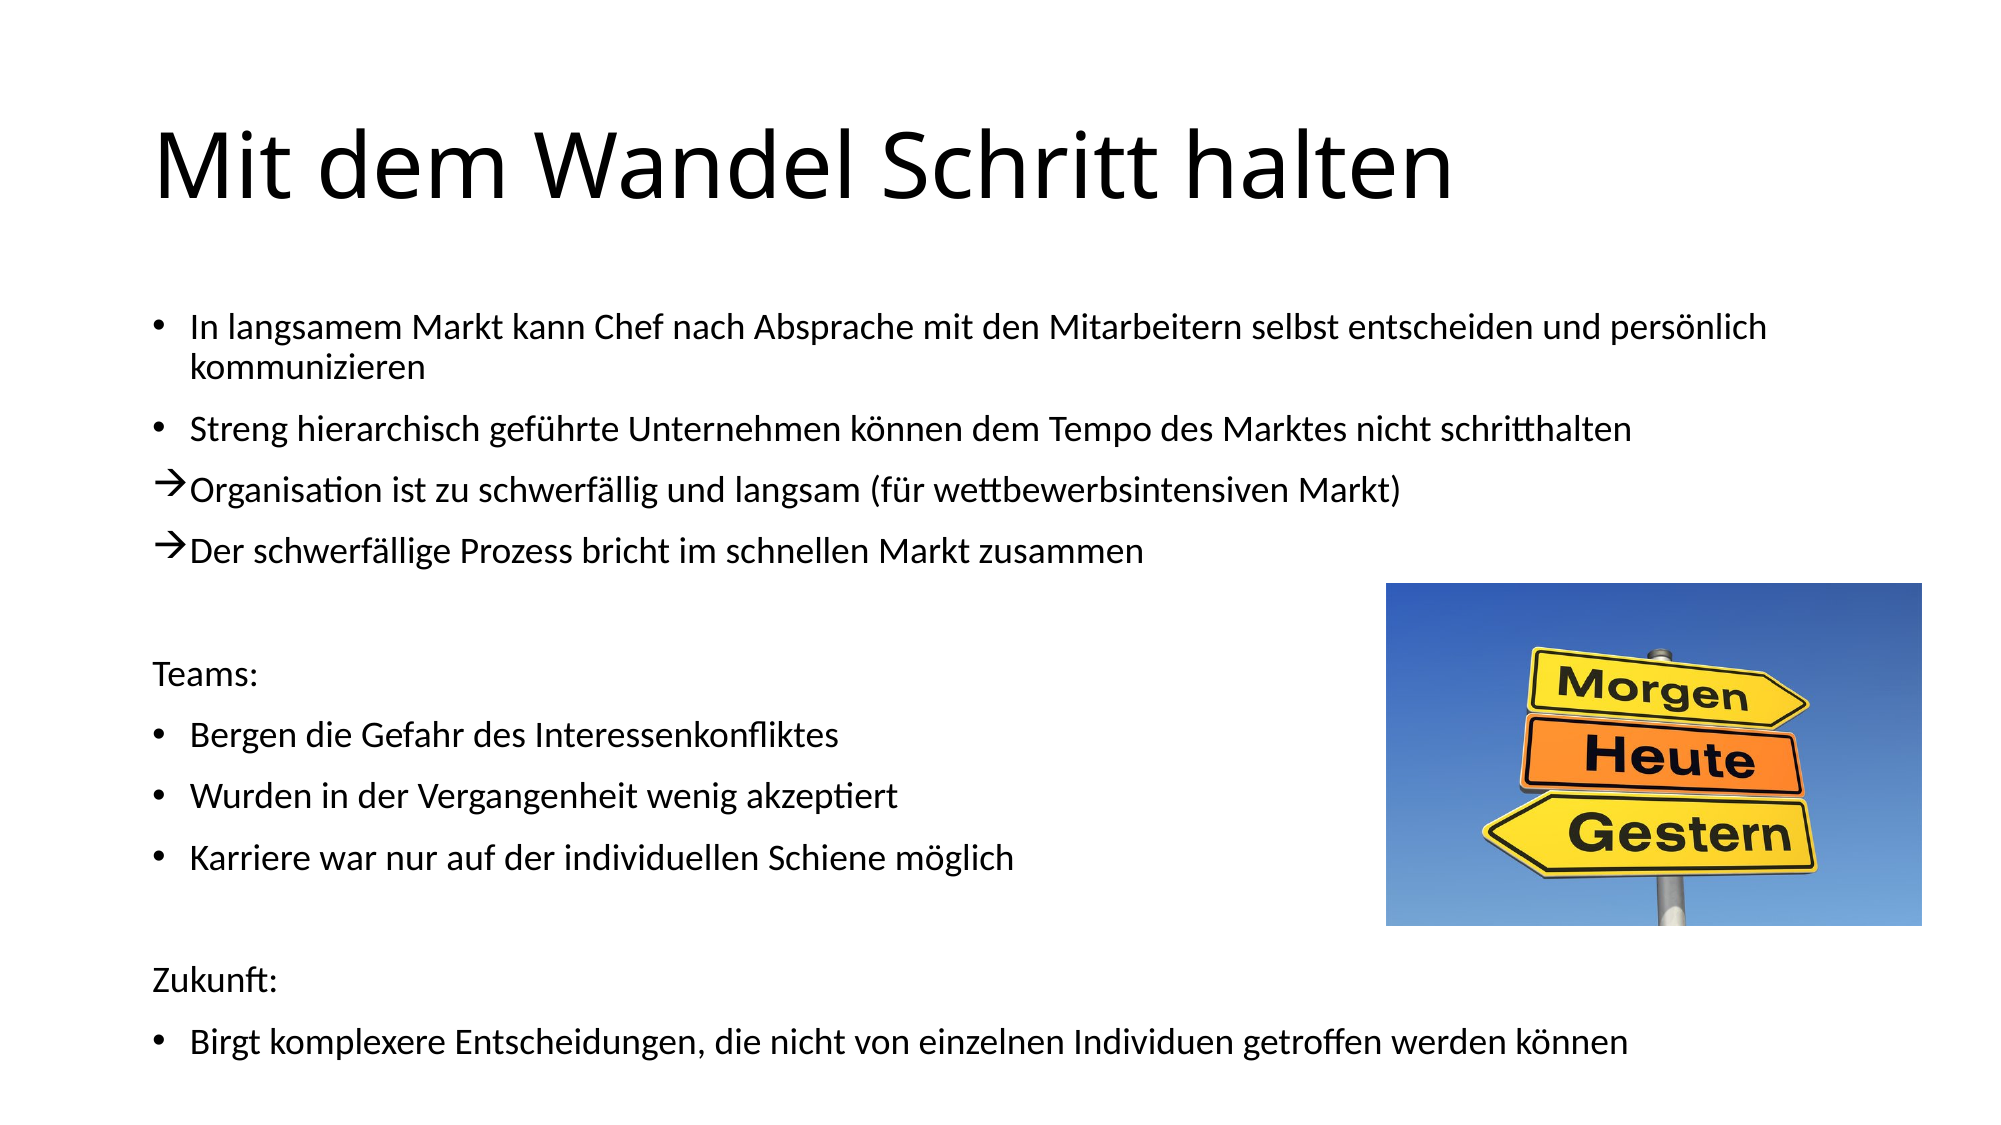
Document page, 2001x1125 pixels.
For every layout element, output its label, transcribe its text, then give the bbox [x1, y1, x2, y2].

list In langsamem Markt kann Chef nach Absprache mit den Mitarbeitern selbst entscheiden und persönlich kommunizieren Streng hierarchisch geführte Unternehmen können dem Tempo des Marktes nicht schritthalten Organisation ist zu schwerfällig und langsam (für wettbewerbsintensiven Markt) Der schwerfällige Prozess bricht im schnellen Markt zusammen Teams: Bergen die Gefahr des Interessenkonfliktes Wurden in der Vergangenheit wenig akzeptiert Karriere war nur auf der individuellen Schiene möglich Zukunft: Birgt komplexere Entscheidungen, die nicht von einzelnen Individuen getroffen werden können [137, 299, 1863, 1125]
picture [1386, 583, 1922, 926]
title Mit dem Wandel Schritt halten [137, 59, 1863, 278]
